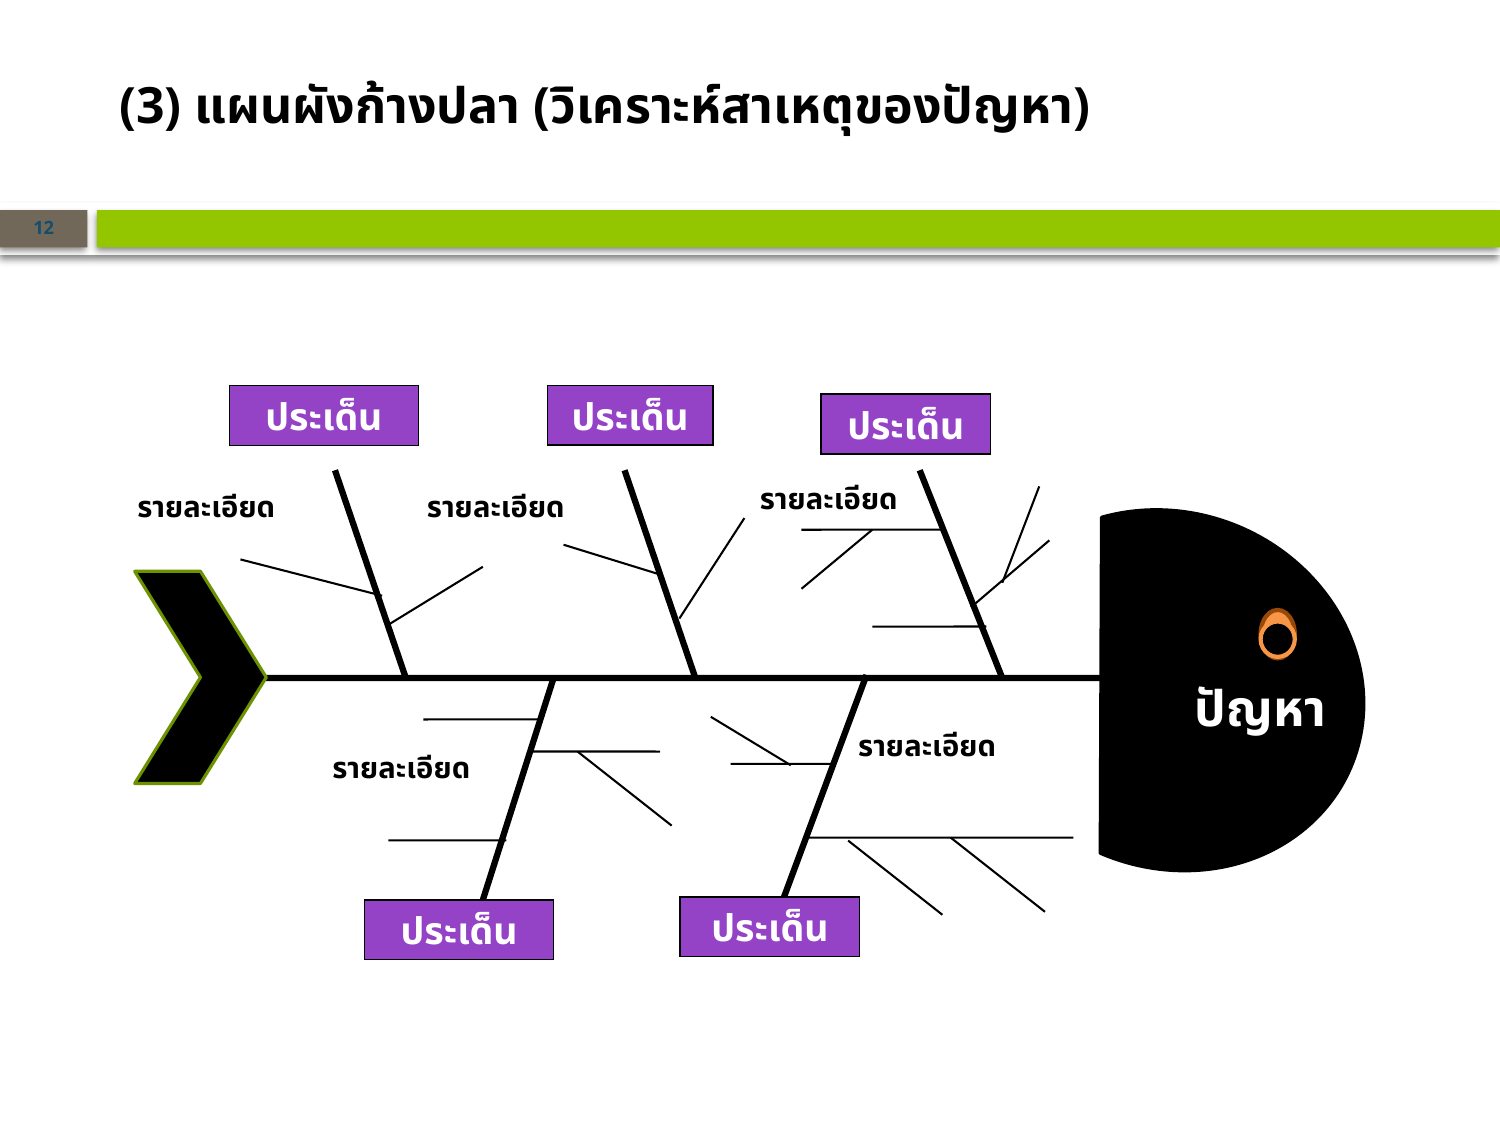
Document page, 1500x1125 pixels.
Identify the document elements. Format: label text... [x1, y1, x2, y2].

slide_number 12 [0, 208, 88, 249]
text_box (3) แผนผังก้างปลา (วิเคราะห์สาเหตุของปัญหา) [29, 66, 1483, 160]
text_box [121, 385, 1397, 977]
